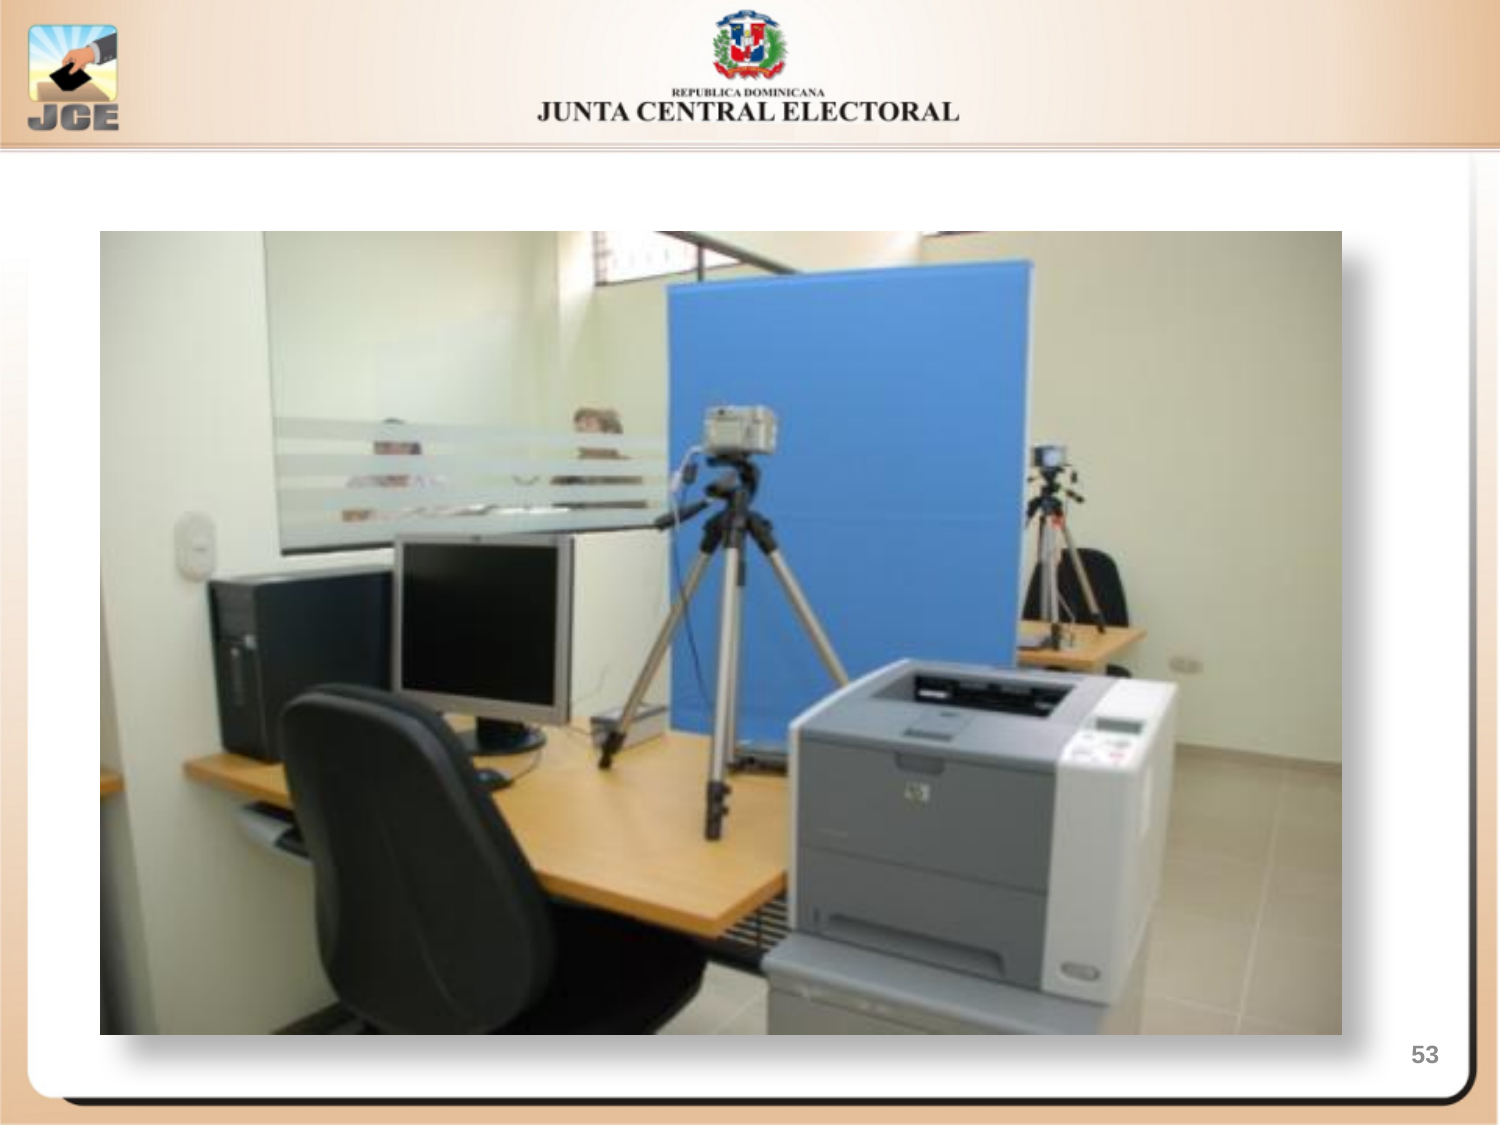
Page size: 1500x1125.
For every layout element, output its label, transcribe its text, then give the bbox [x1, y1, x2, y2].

picture [0, 0, 1500, 1125]
slide_number 53 [1104, 1023, 1455, 1084]
